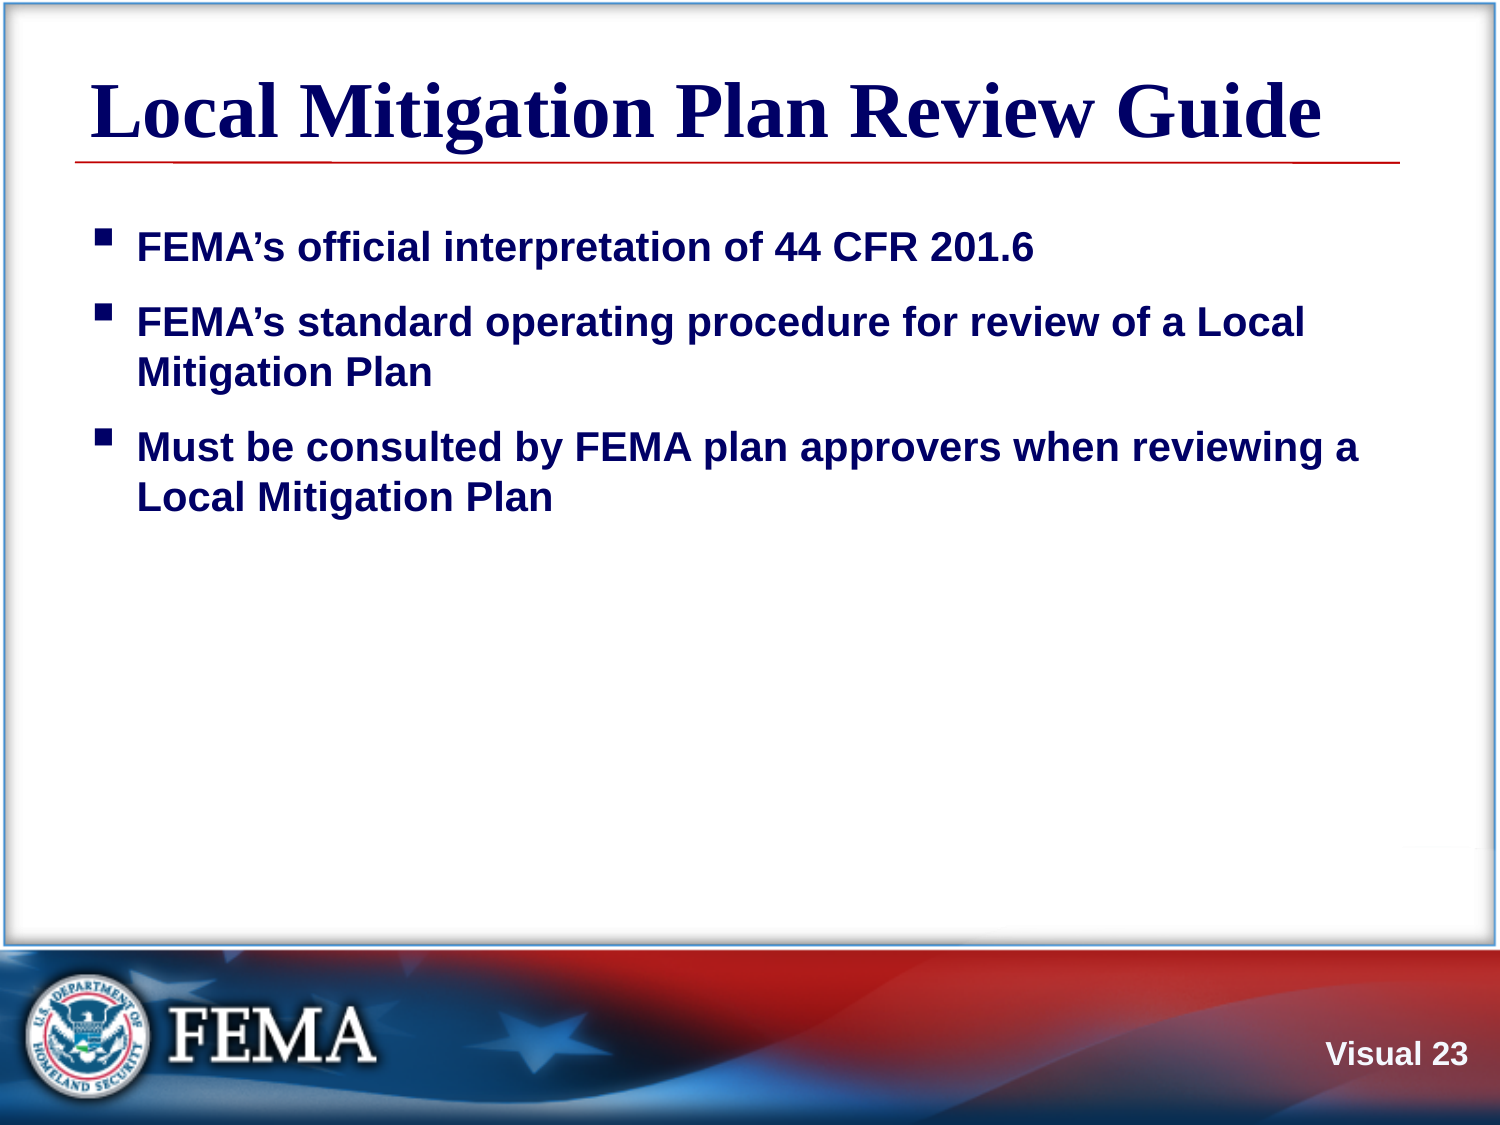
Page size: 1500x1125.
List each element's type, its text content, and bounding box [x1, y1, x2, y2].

list FEMA’s official interpretation of 44 CFR 201.6 FEMA’s standard operating procedure for review of a Local Mitigation Plan Must be consulted by FEMA plan approvers when reviewing a Local Mitigation Plan [74, 212, 1426, 938]
picture [0, 0, 1500, 1125]
title Local Mitigation Plan Review Guide [74, 57, 1426, 163]
